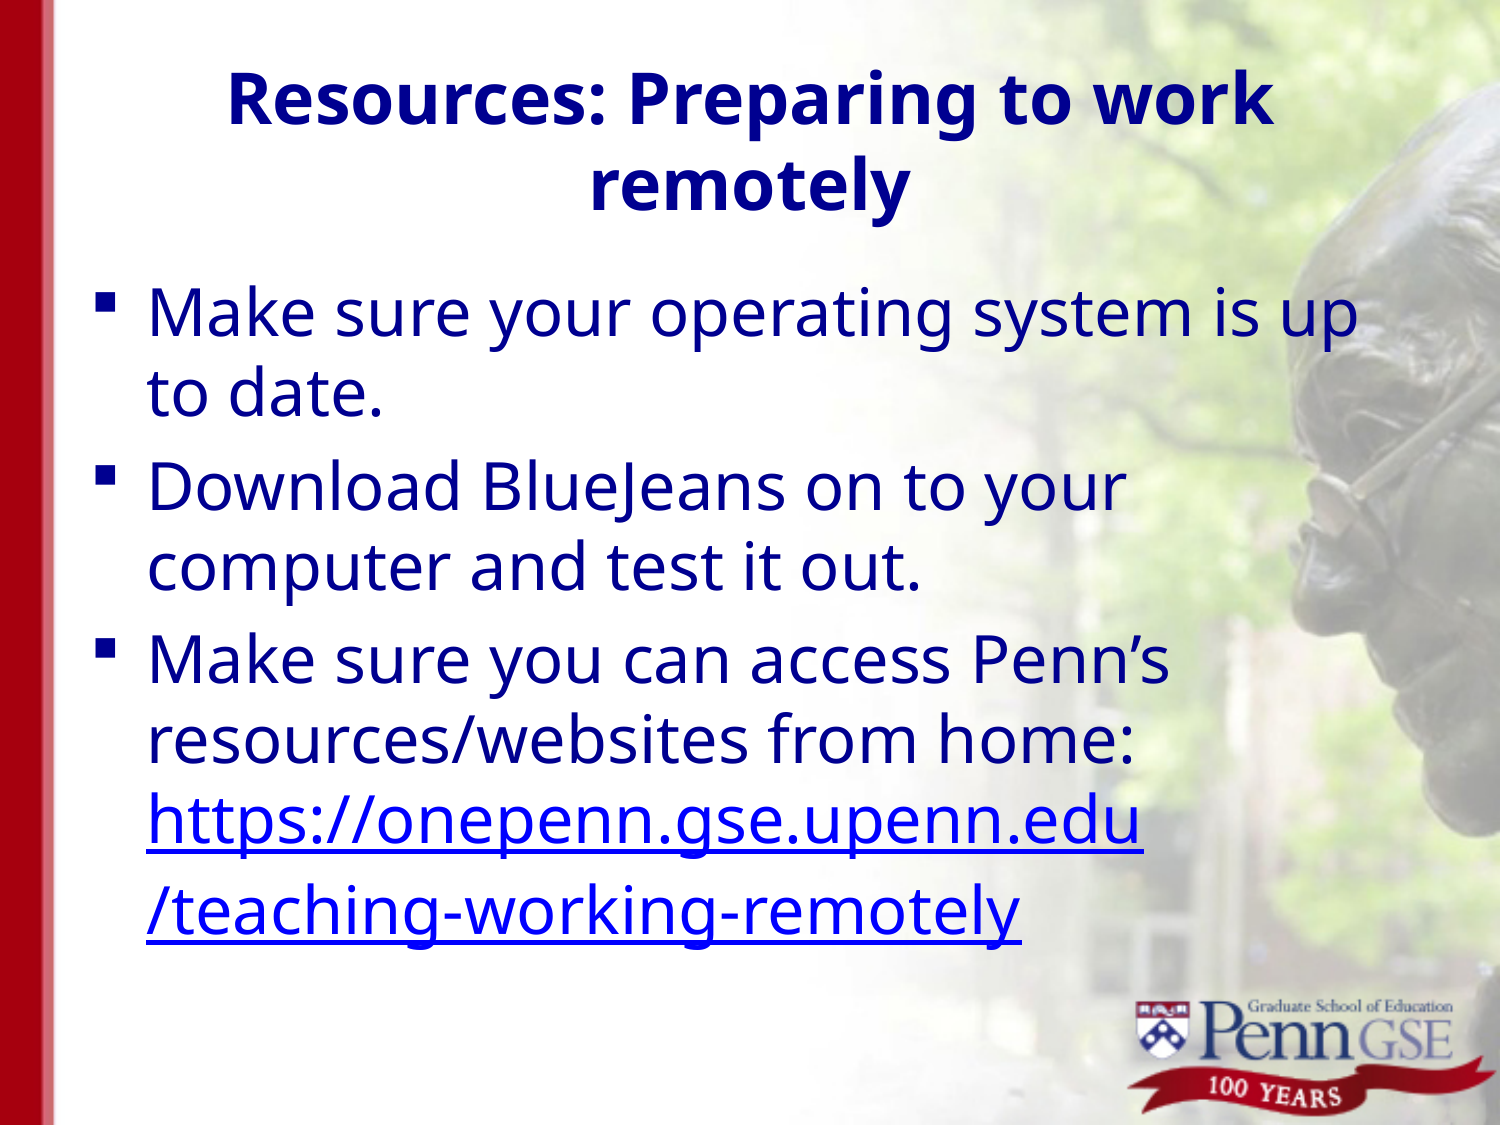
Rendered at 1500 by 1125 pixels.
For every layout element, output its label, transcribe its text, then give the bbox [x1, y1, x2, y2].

title Resources: Preparing to work remotely [75, 45, 1425, 233]
picture [0, 0, 1500, 1125]
list Make sure your operating system is up to date. Download BlueJeans on to your computer and test it out. Make sure you can access Penn’s resources/websites from home: https://onepenn.gse.upenn.edu/teaching-working-remotely [75, 262, 1425, 1005]
